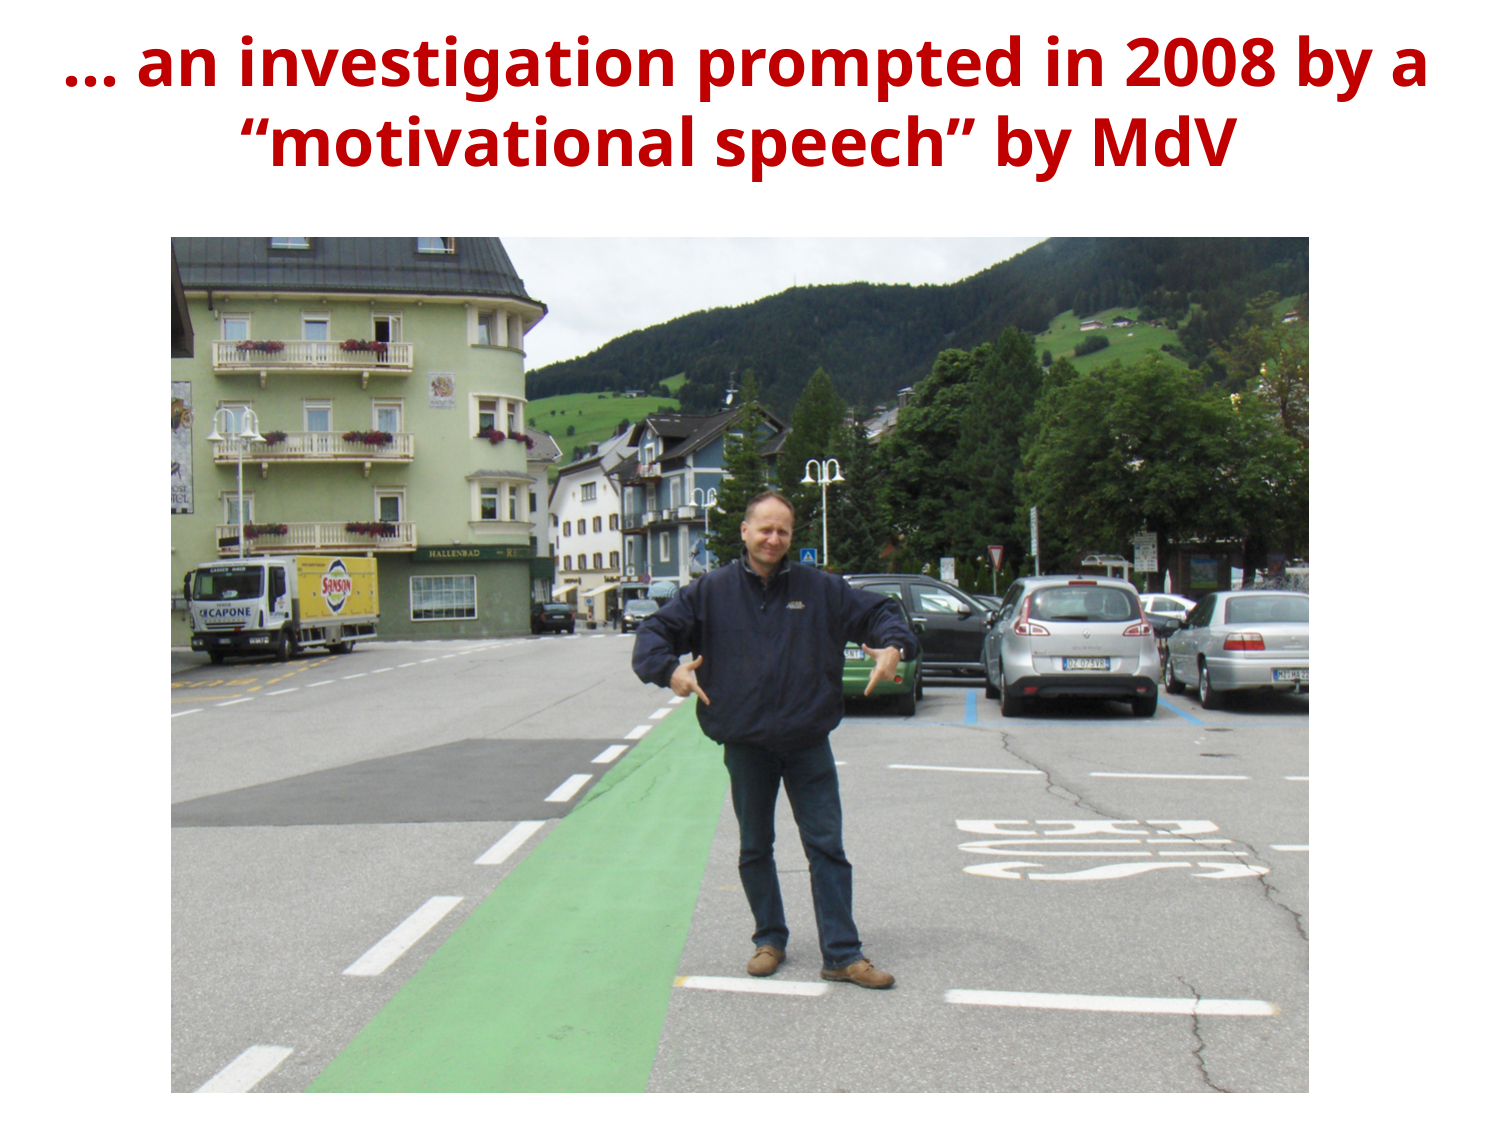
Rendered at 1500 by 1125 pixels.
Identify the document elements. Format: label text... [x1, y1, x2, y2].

text_box … an investigation prompted in 2008 by a “motivational speech” by MdV [29, 12, 1450, 188]
picture [170, 237, 1309, 1093]
